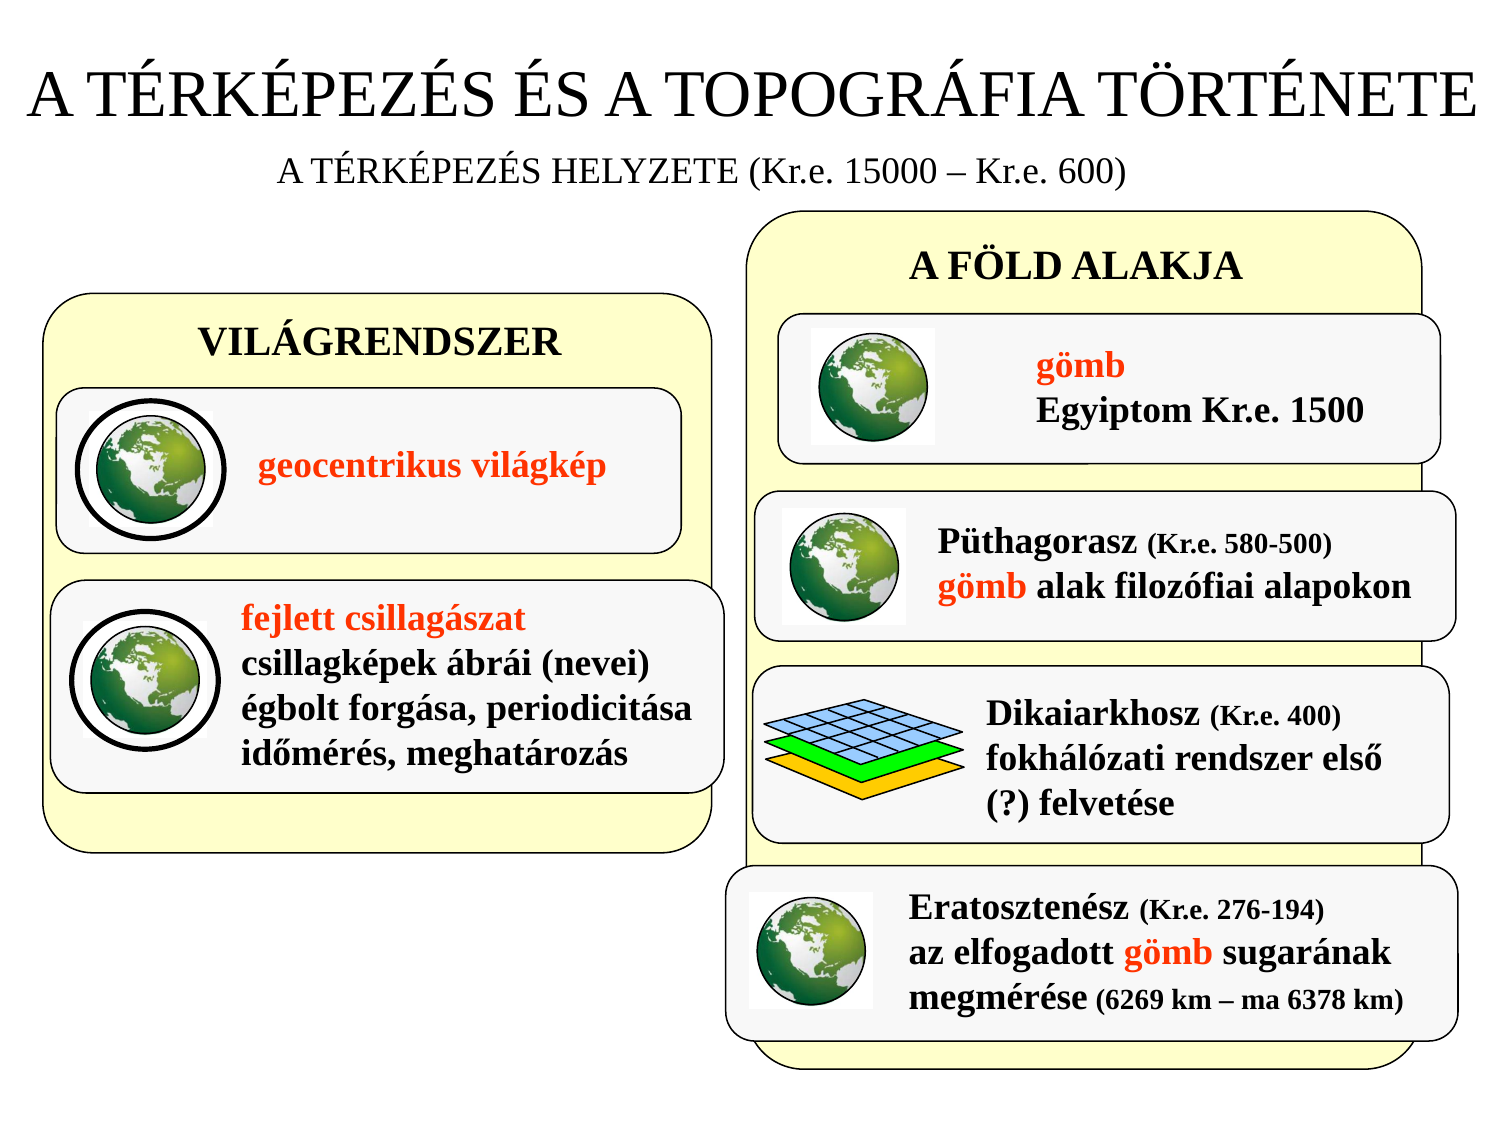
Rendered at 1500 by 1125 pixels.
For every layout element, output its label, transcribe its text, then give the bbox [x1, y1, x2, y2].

text_box [42, 293, 712, 853]
text_box A TÉRKÉPEZÉS HELYZETE (Kr.e. 15000 – Kr.e. 600) [144, 138, 1269, 199]
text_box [763, 699, 965, 800]
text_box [811, 328, 936, 445]
text_box geocentrikus világkép [243, 432, 655, 492]
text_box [749, 892, 874, 1009]
text_box [746, 211, 1422, 866]
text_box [782, 508, 907, 625]
text_box A FÖLD ALAKJA [894, 230, 1259, 295]
text_box gömb Egyiptom Kr.e. 1500 [1021, 332, 1405, 438]
text_box A TÉRKÉPEZÉS ÉS A TOPOGRÁFIA TÖRTÉNETE [2, 42, 1500, 138]
text_box [778, 313, 1441, 464]
text_box [754, 1042, 1414, 1070]
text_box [77, 400, 225, 539]
text_box Eratosztenész (Kr.e. 276-194) az elfogadott gömb sugarának megmérése (6269 km – ma 6378 km) [894, 874, 1439, 1025]
text_box [50, 580, 725, 793]
text_box Püthagorasz (Kr.e. 580-500) gömb alak filozófiai alapokon [922, 508, 1445, 613]
text_box fejlett csillagászat csillagképek ábrái (nevei) égbolt forgása, periodicitása időmérés, meghatározás [226, 585, 716, 781]
text_box [754, 491, 1456, 642]
text_box [725, 865, 1459, 1042]
text_box VILÁGRENDSZER [182, 306, 577, 372]
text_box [71, 611, 219, 750]
text_box Dikaiarkhosz (Kr.e. 400) fokhálózati rendszer első (?) felvetése [971, 680, 1408, 831]
text_box [752, 665, 1450, 844]
text_box [56, 387, 682, 554]
